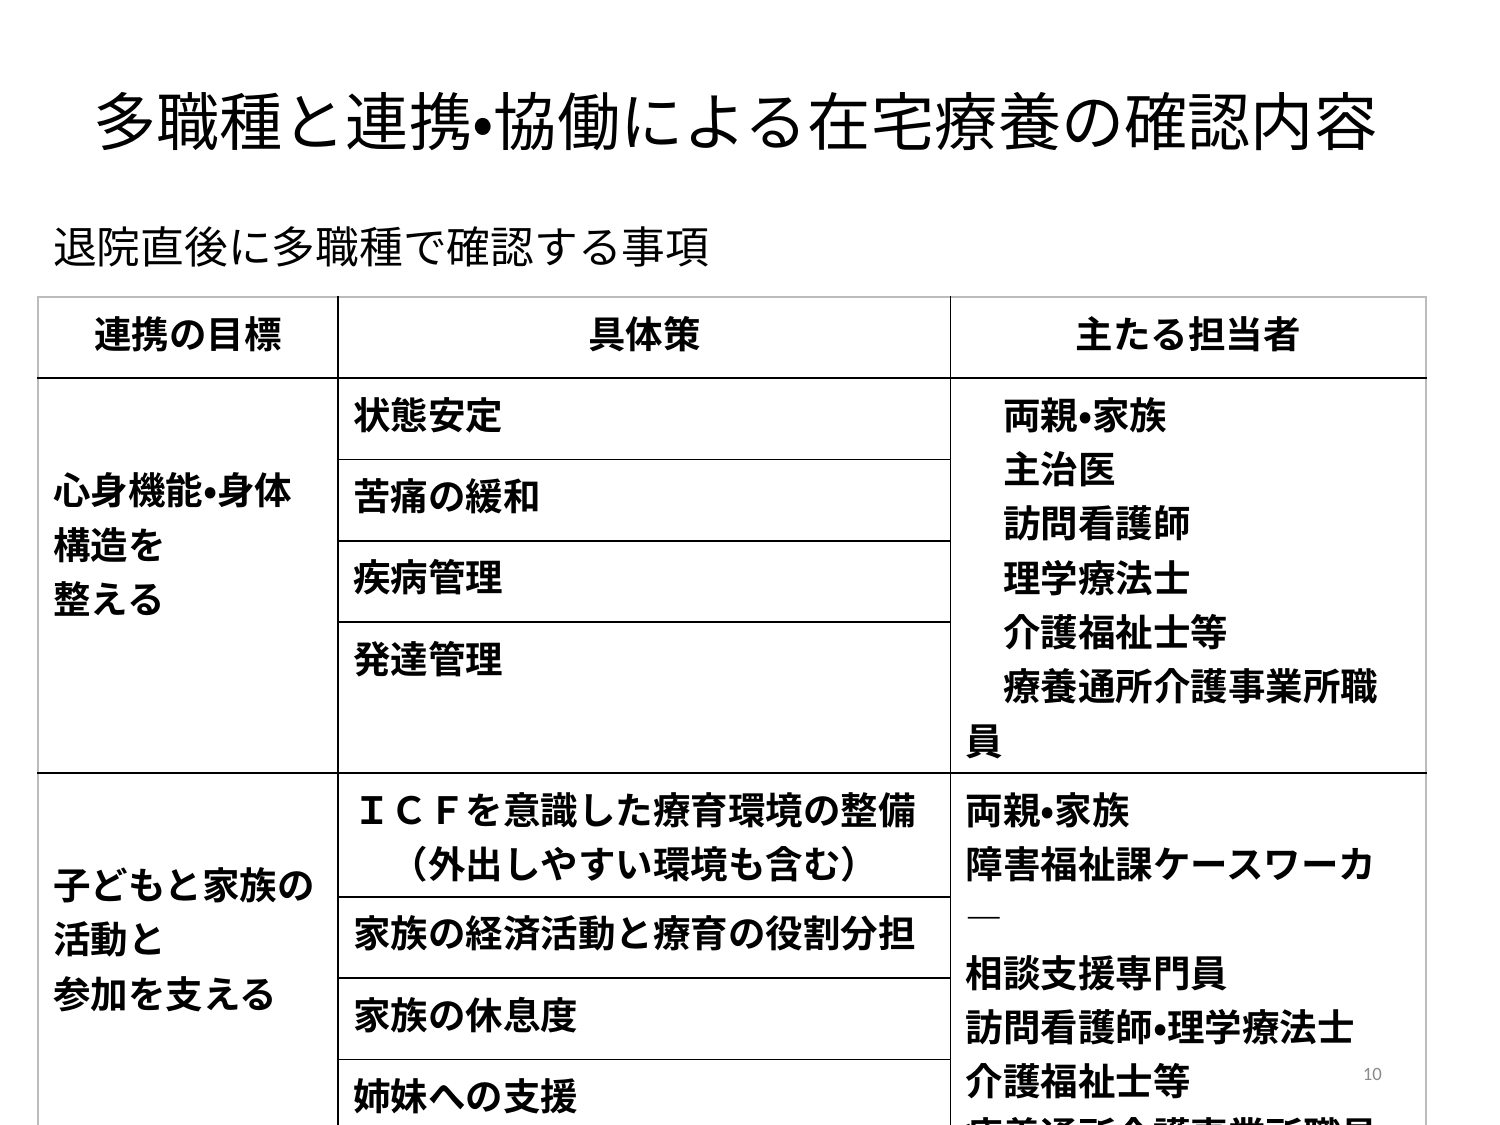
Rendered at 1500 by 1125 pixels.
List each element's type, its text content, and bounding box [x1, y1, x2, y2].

table_cell 家族の休息度 [339, 979, 950, 1059]
slide_number 10 [1059, 1042, 1397, 1103]
table_header 連携の目標 [39, 298, 337, 377]
table_cell 家族の経済活動と療育の役割分担 [339, 898, 950, 977]
list 退院直後に多職種で確認する事項 [38, 217, 1397, 296]
table_header 具体策 [339, 298, 950, 377]
table_cell 両親・家族 障害福祉課ケースワーカ― 相談支援専門員 訪問看護師・理学療法士 介護福祉士等 療養通所介護事業所職員 療育施設職員 保育園職員 [951, 774, 1425, 1125]
table_header 主たる担当者 [951, 298, 1425, 377]
table_cell 発達管理 [339, 623, 950, 772]
table_cell 両親・家族 主治医 訪問看護師 理学療法士 介護福祉士等 療養通所介護事業所職員 [951, 379, 1425, 772]
table_cell 心身機能・身体構造を 整える [39, 379, 337, 772]
table_cell 子どもと家族の活動と 参加を支える [39, 774, 337, 1125]
table_cell 姉妹への支援 [339, 1060, 950, 1125]
title 多職種と連携・協働による在宅療養の確認内容 [78, 50, 1397, 200]
table_cell 疾病管理 [339, 542, 950, 621]
table_cell 苦痛の緩和 [339, 460, 950, 540]
table_cell 状態安定 [339, 379, 950, 459]
table_cell ＩＣＦを意識した療育環境の整備 （外出しやすい環境も含む） [339, 774, 950, 896]
